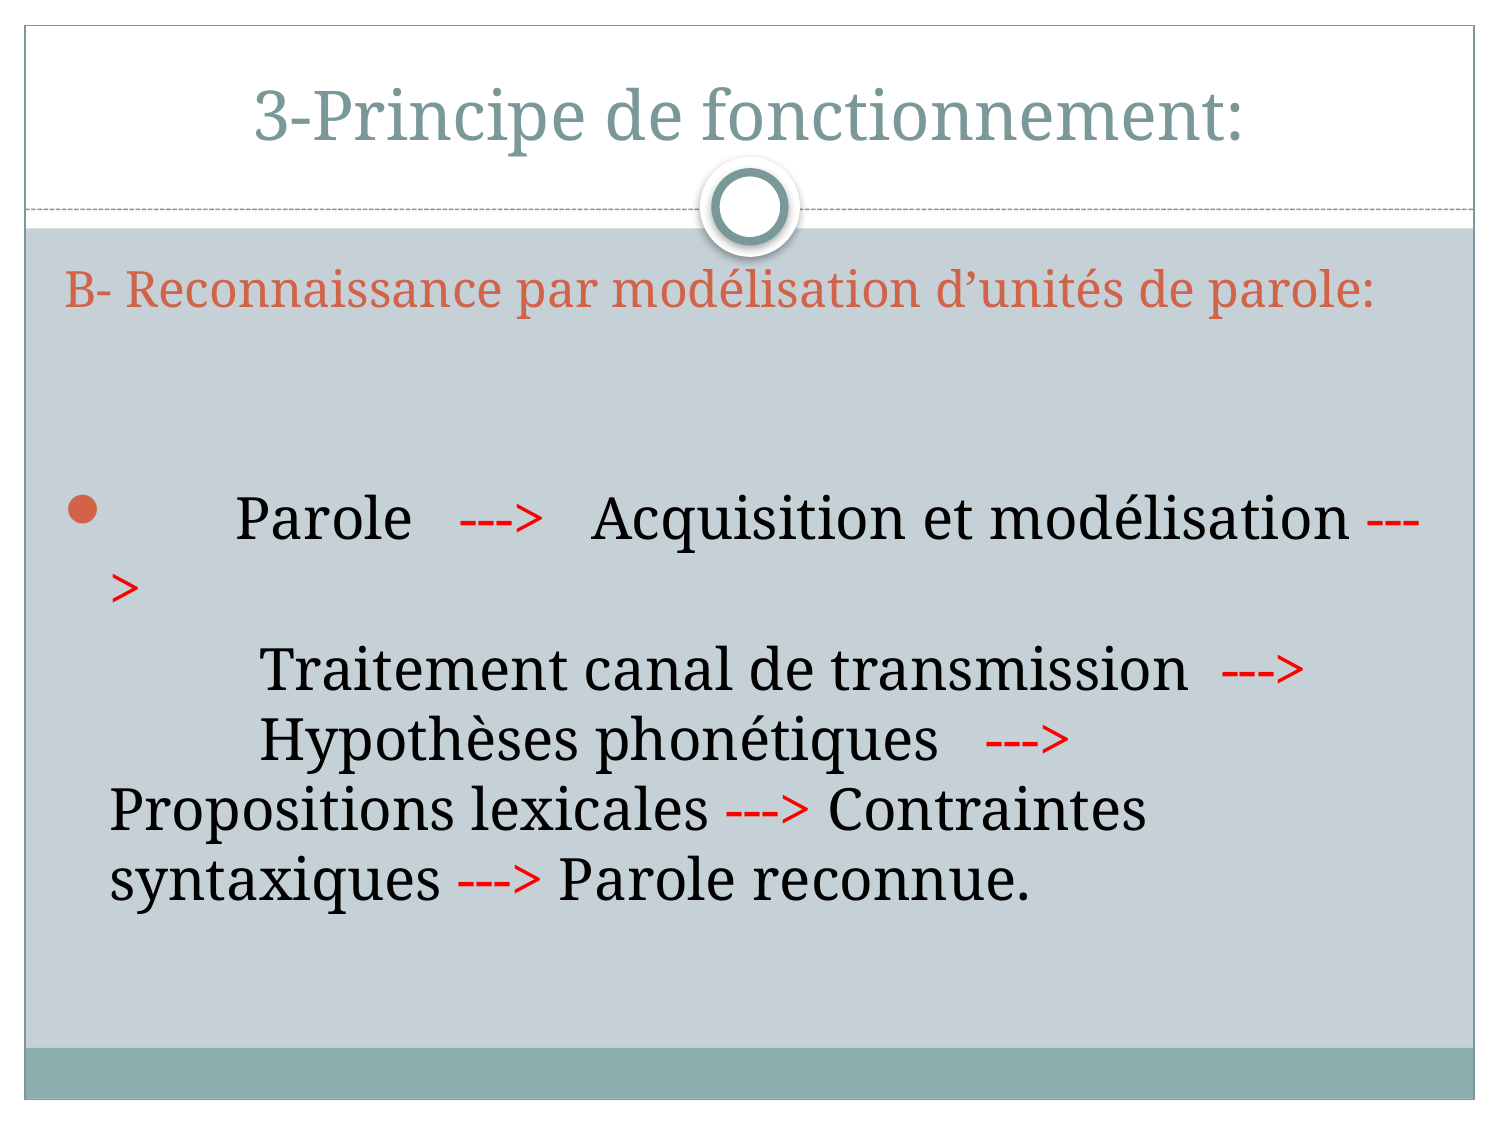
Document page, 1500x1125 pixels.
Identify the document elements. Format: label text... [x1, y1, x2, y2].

title 3-Principe de fonctionnement: [49, 37, 1450, 162]
list B- Reconnaissance par modélisation d’unités de parole: Parole ---> Acquisition et modélisation ---> Traitement canal de transmission ---> Hypothèses phonétiques ---> Propositions lexicales ---> Contraintes syntaxiques ---> Parole reconnue. [49, 250, 1445, 1001]
